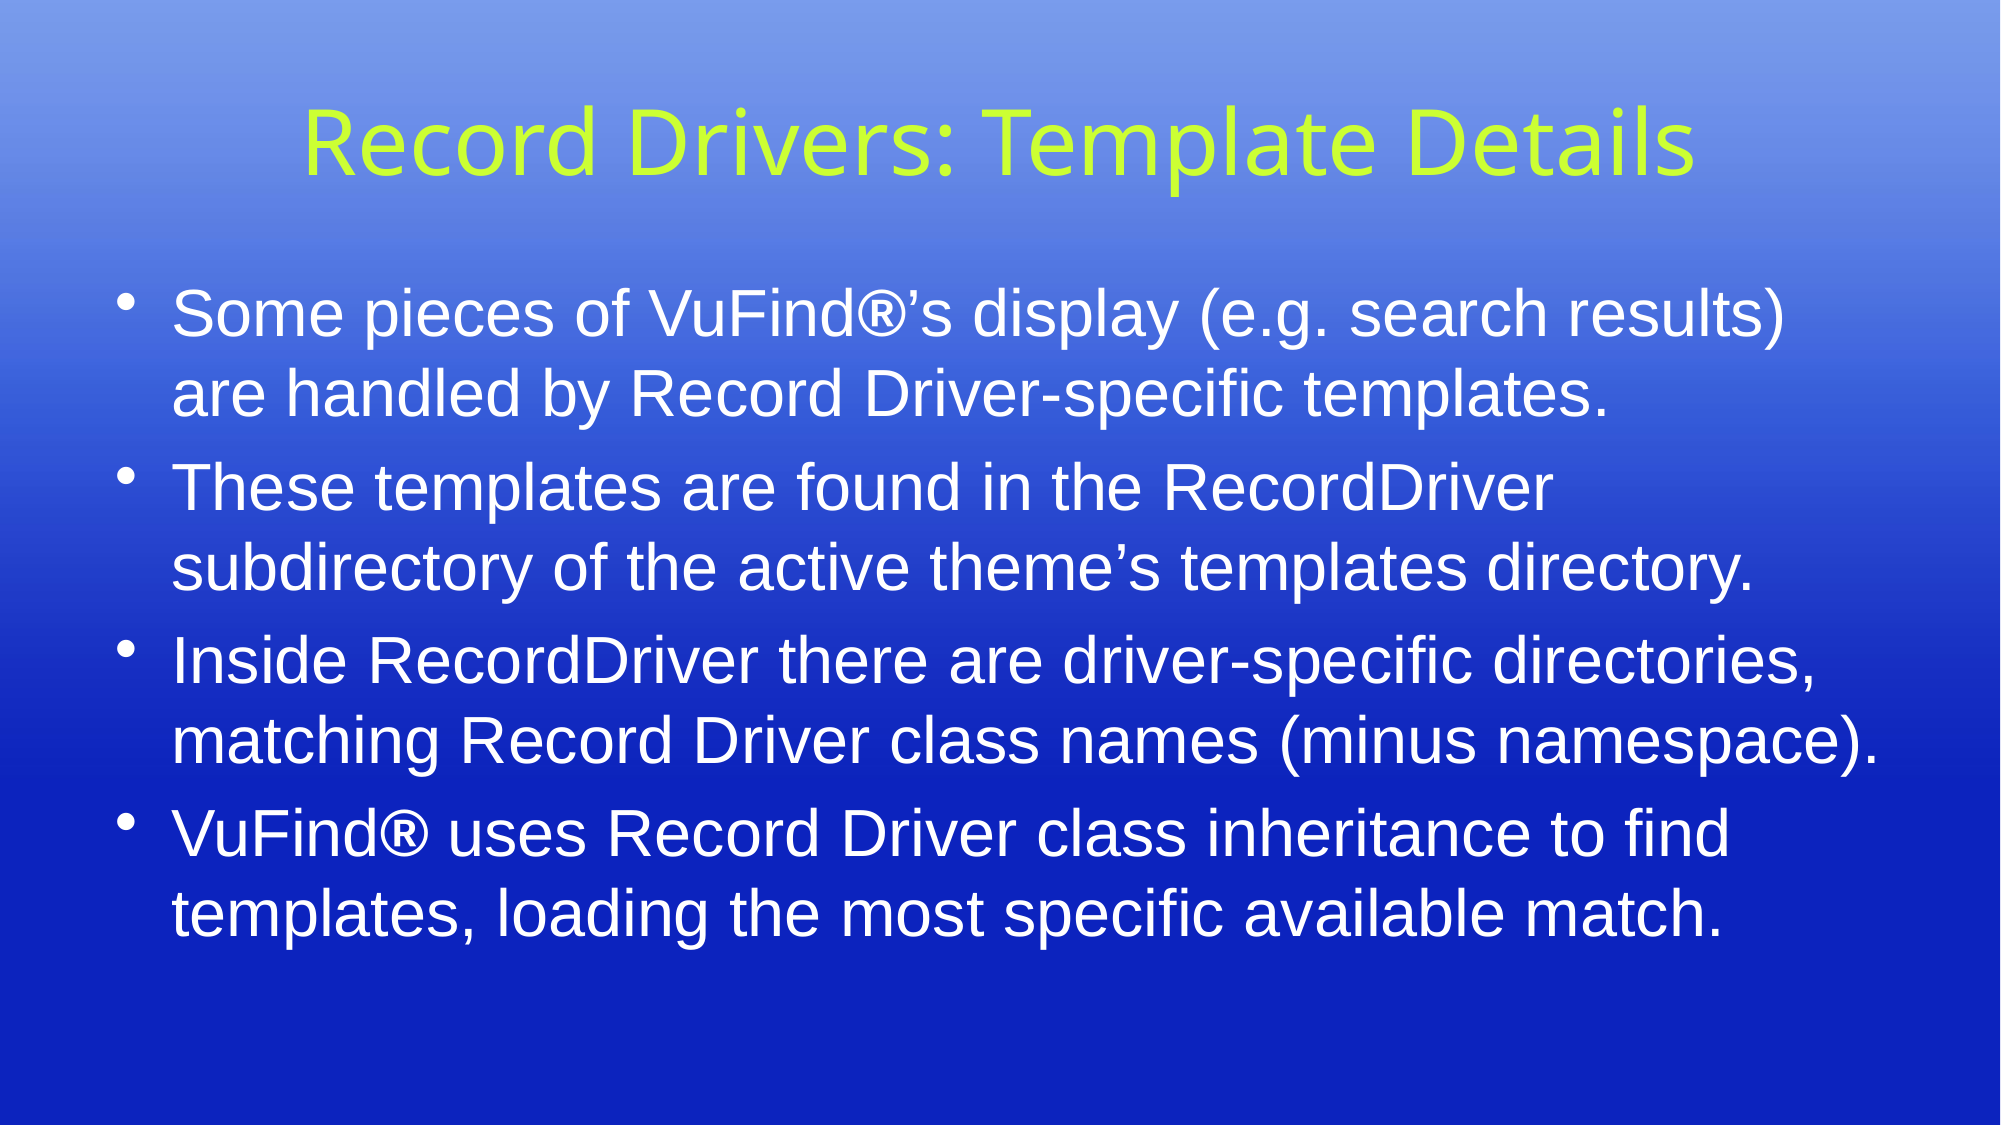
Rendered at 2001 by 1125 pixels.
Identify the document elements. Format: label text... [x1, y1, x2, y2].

list Some pieces of VuFind®’s display (e.g. search results) are handled by Record Driver-specific templates. These templates are found in the RecordDriver subdirectory of the active theme’s templates directory. Inside RecordDriver there are driver-specific directories, matching Record Driver class names (minus namespace). VuFind® uses Record Driver class inheritance to find templates, loading the most specific available match. [99, 262, 1900, 1005]
picture [0, 0, 2001, 1125]
title Record Drivers: Template Details [99, 45, 1900, 233]
